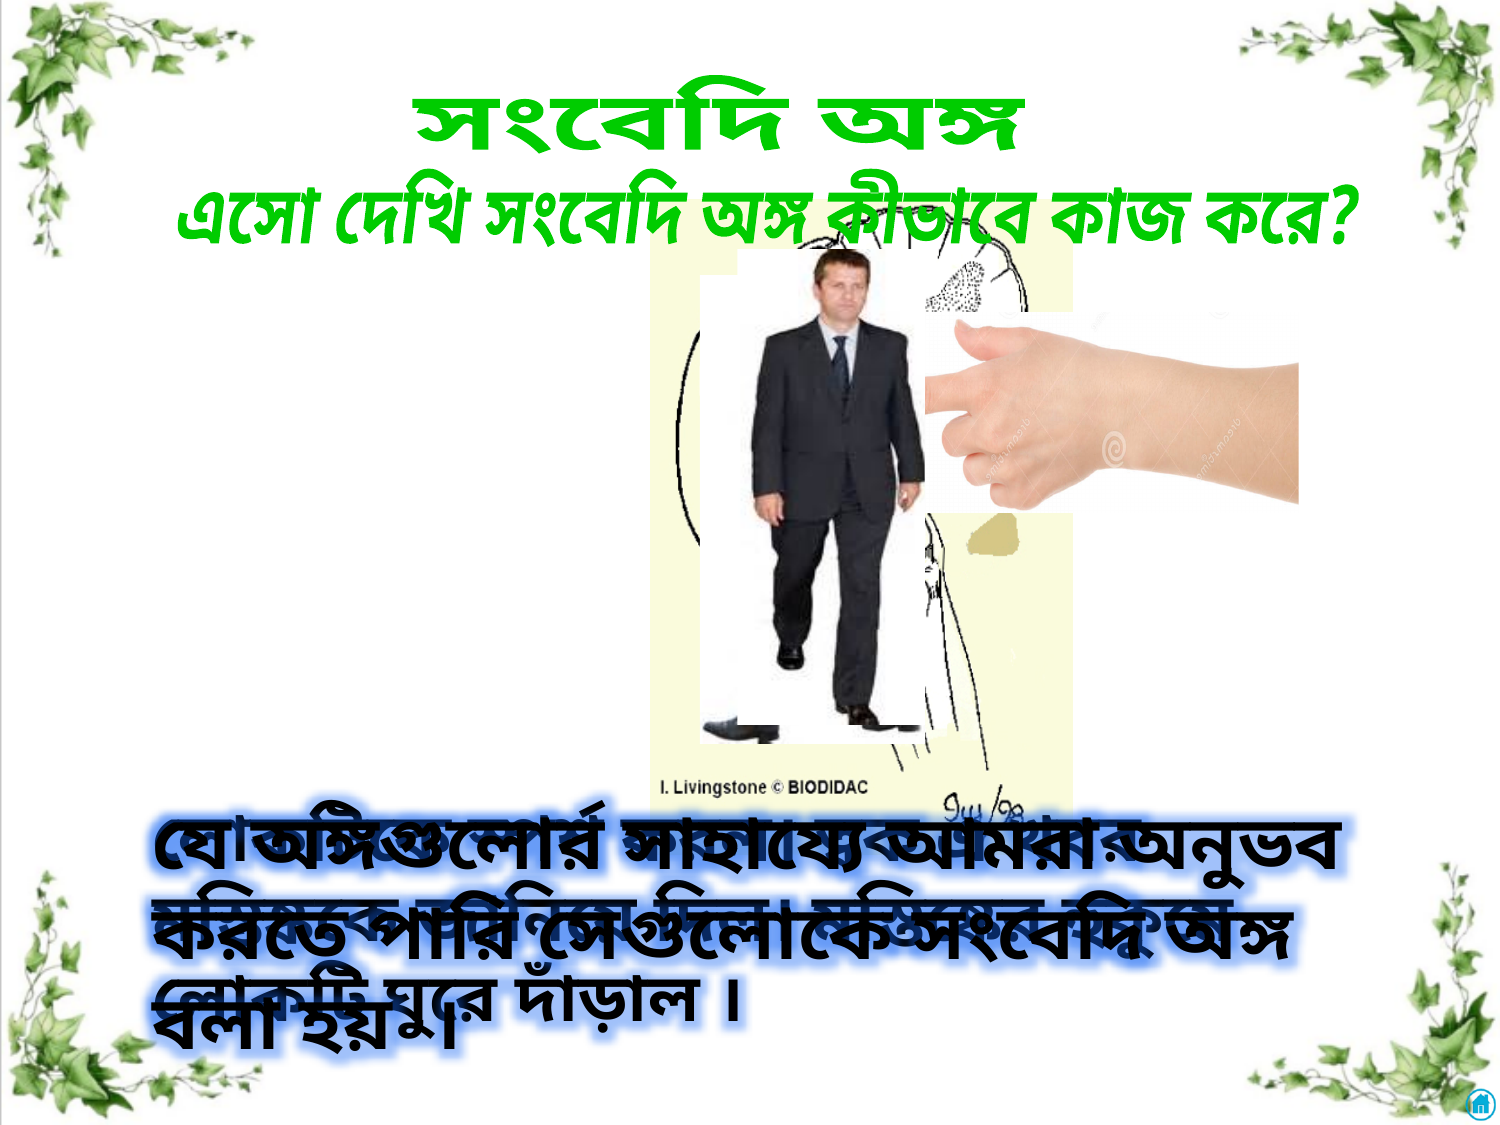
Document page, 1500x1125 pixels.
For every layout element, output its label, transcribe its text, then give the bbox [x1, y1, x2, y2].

text_box যে অঙ্গগুলোর সাহায্যে আমরা অনুভব করতে পারি সেগুলোকে সংবেদি অঙ্গ বলা হয় । [137, 787, 1400, 1073]
picture [0, 0, 1500, 1125]
